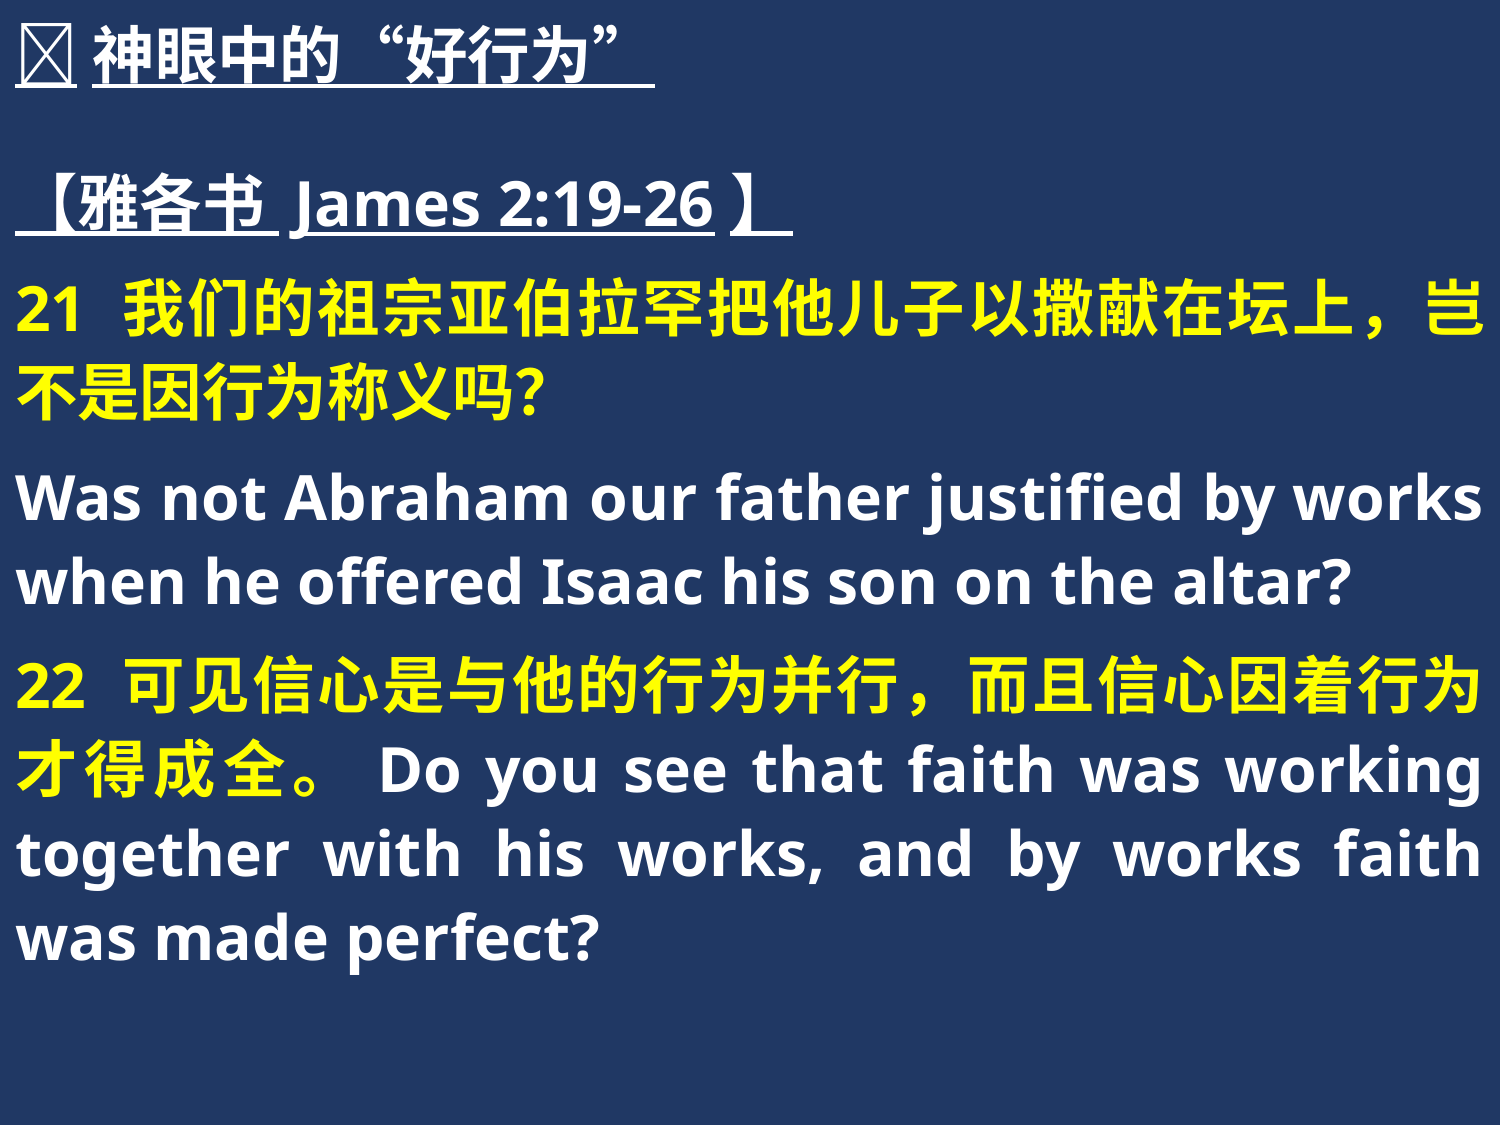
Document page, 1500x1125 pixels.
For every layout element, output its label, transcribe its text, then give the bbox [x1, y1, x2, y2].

list 神眼中的“好行为” 【雅各书 James 2:19-26】 21 我们的祖宗亚伯拉罕把他儿子以撒献在坛上，岂不是因行为称义吗？ Was not Abraham our father justified by works when he offered Isaac his son on the altar? 22 可见信心是与他的行为并行，而且信心因着行为才得成全。Do you see that faith was working together with his works, and by works faith was made perfect? [0, 0, 1500, 1125]
